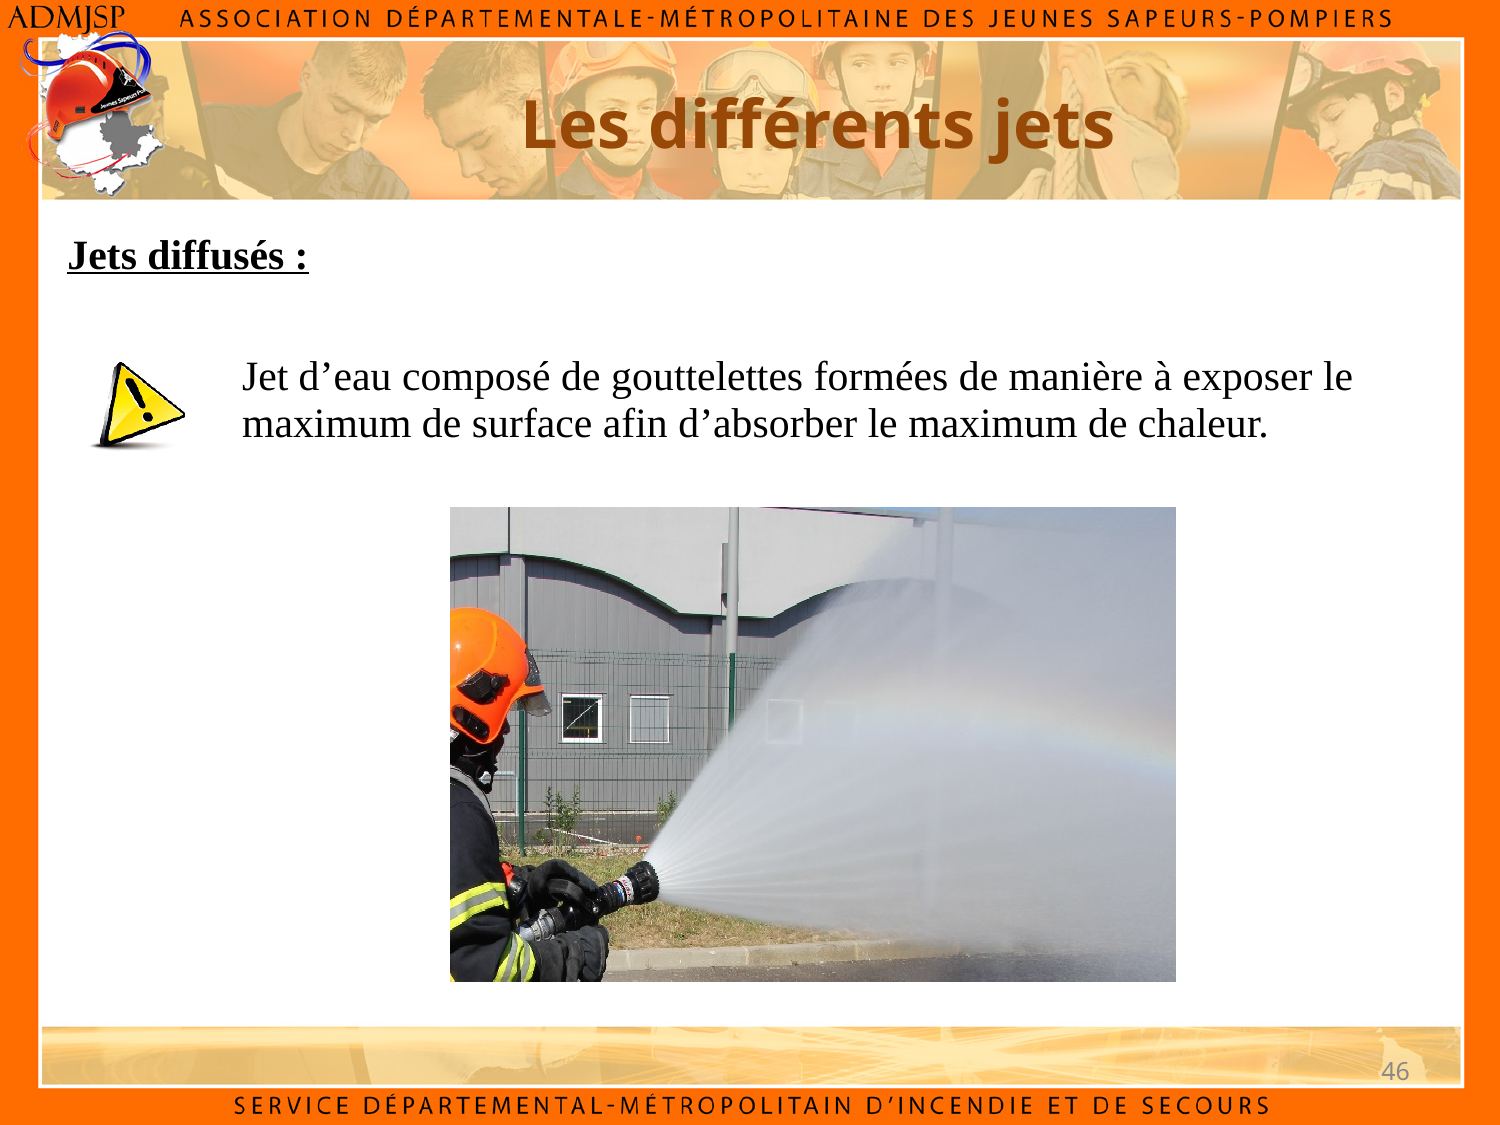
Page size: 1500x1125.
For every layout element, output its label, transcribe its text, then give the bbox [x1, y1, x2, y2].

slide_number 46 [1074, 1042, 1425, 1103]
title Les différents jets [183, 45, 1454, 200]
text_box Jets diffusés : [52, 220, 324, 285]
picture [0, 0, 1500, 1125]
table_header [50, 300, 227, 480]
table_header Jet d’eau composé de gouttelettes formées de manière à exposer le maximum de surface afin d’absorber le maximum de chaleur. [227, 300, 1408, 480]
